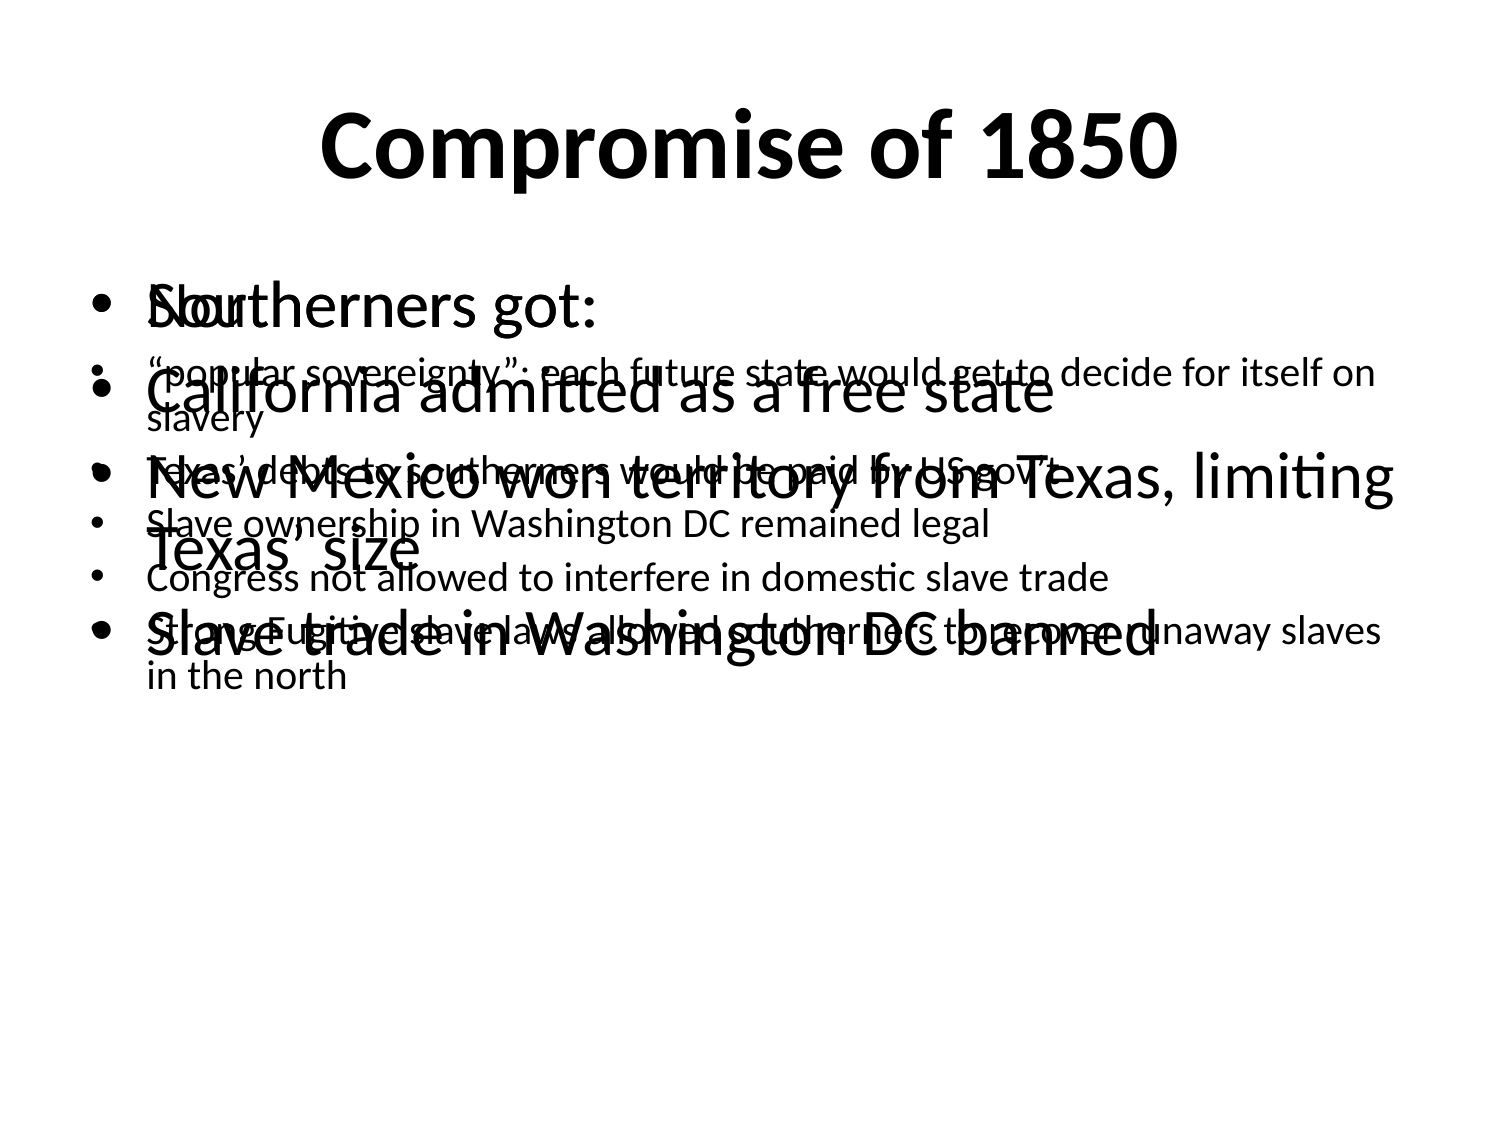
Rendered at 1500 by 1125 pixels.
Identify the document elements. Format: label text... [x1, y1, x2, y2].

list Southerners got: “popular sovereignty”: each future state would get to decide for itself on slavery Texas’ debts to southerners would be paid by US gov’t Slave ownership in Washington DC remained legal Congress not allowed to interfere in domestic slave trade Strong Fugitive slave laws allowed southerners to recover runaway slaves in the north [75, 262, 1425, 1005]
title Compromise of 1850 [75, 45, 1425, 233]
